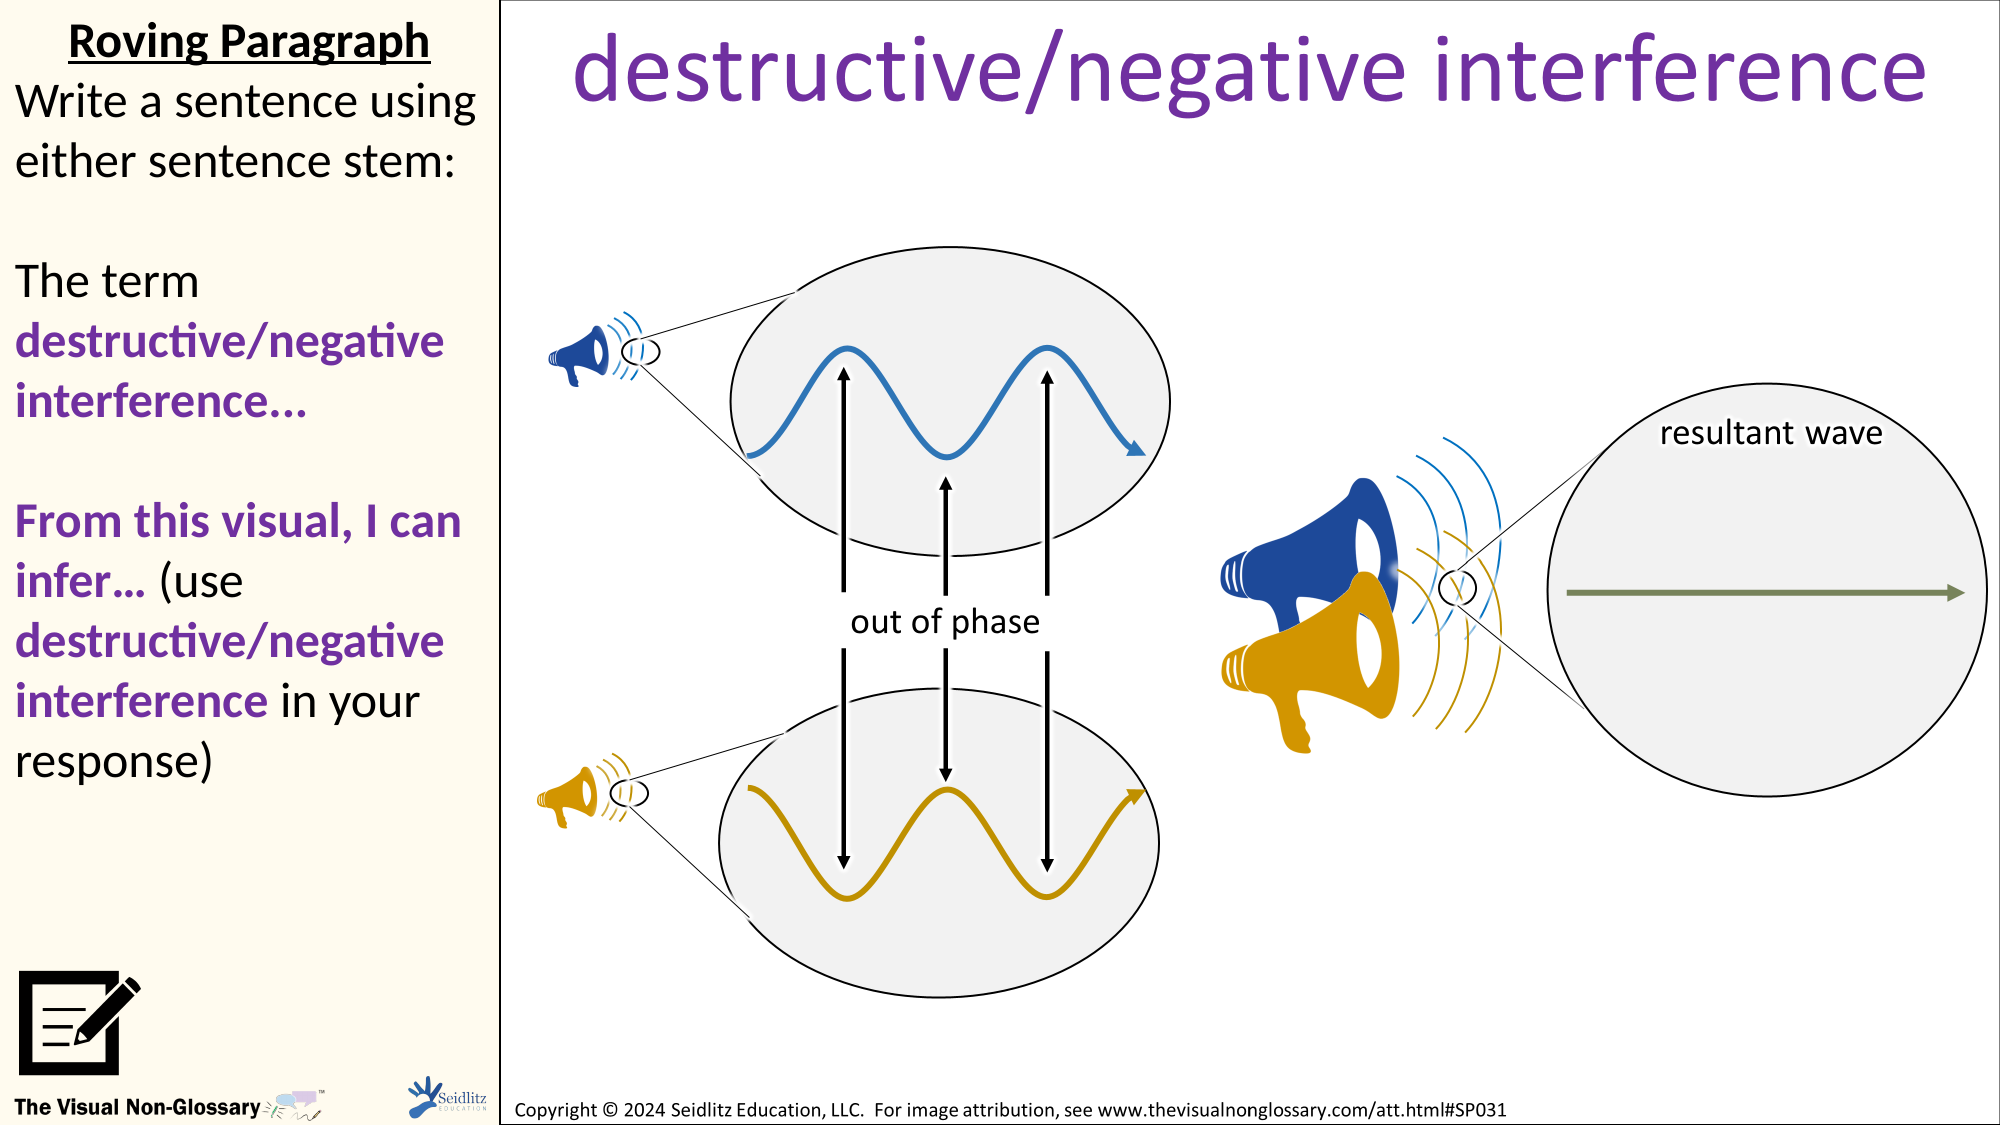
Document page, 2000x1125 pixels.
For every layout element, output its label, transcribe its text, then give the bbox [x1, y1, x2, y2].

picture [499, 0, 2000, 1125]
text_box Roving Paragraph​ [53, 0, 446, 59]
text_box Write a sentence using either sentence stem: The term destructive/negative interference... From this visual, I can infer… (use destructive/negative interference in your response) [0, 59, 494, 795]
picture [0, 961, 328, 1125]
picture [403, 1073, 495, 1125]
